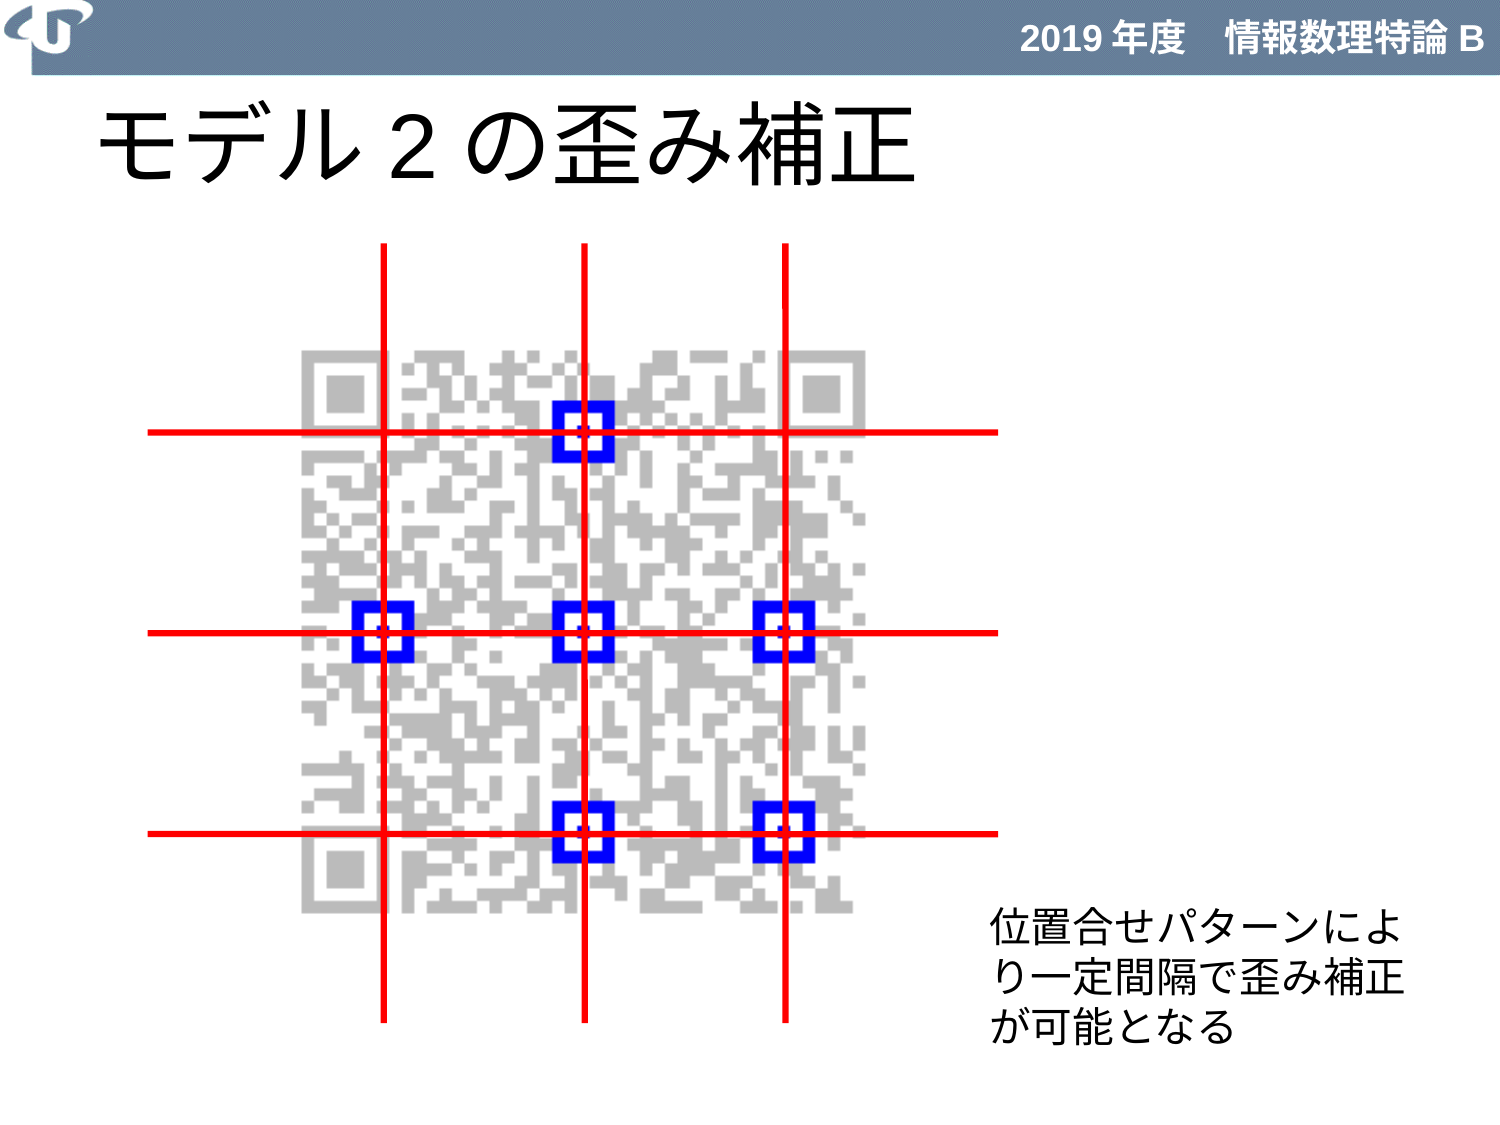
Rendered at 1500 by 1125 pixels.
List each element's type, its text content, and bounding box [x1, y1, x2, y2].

picture [0, 0, 1500, 1125]
text_box 位置合せパターンにより一定間隔で歪み補正が可能となる [974, 893, 1436, 1058]
title モデル2の歪み補正 [75, 75, 1425, 208]
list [252, 301, 916, 964]
